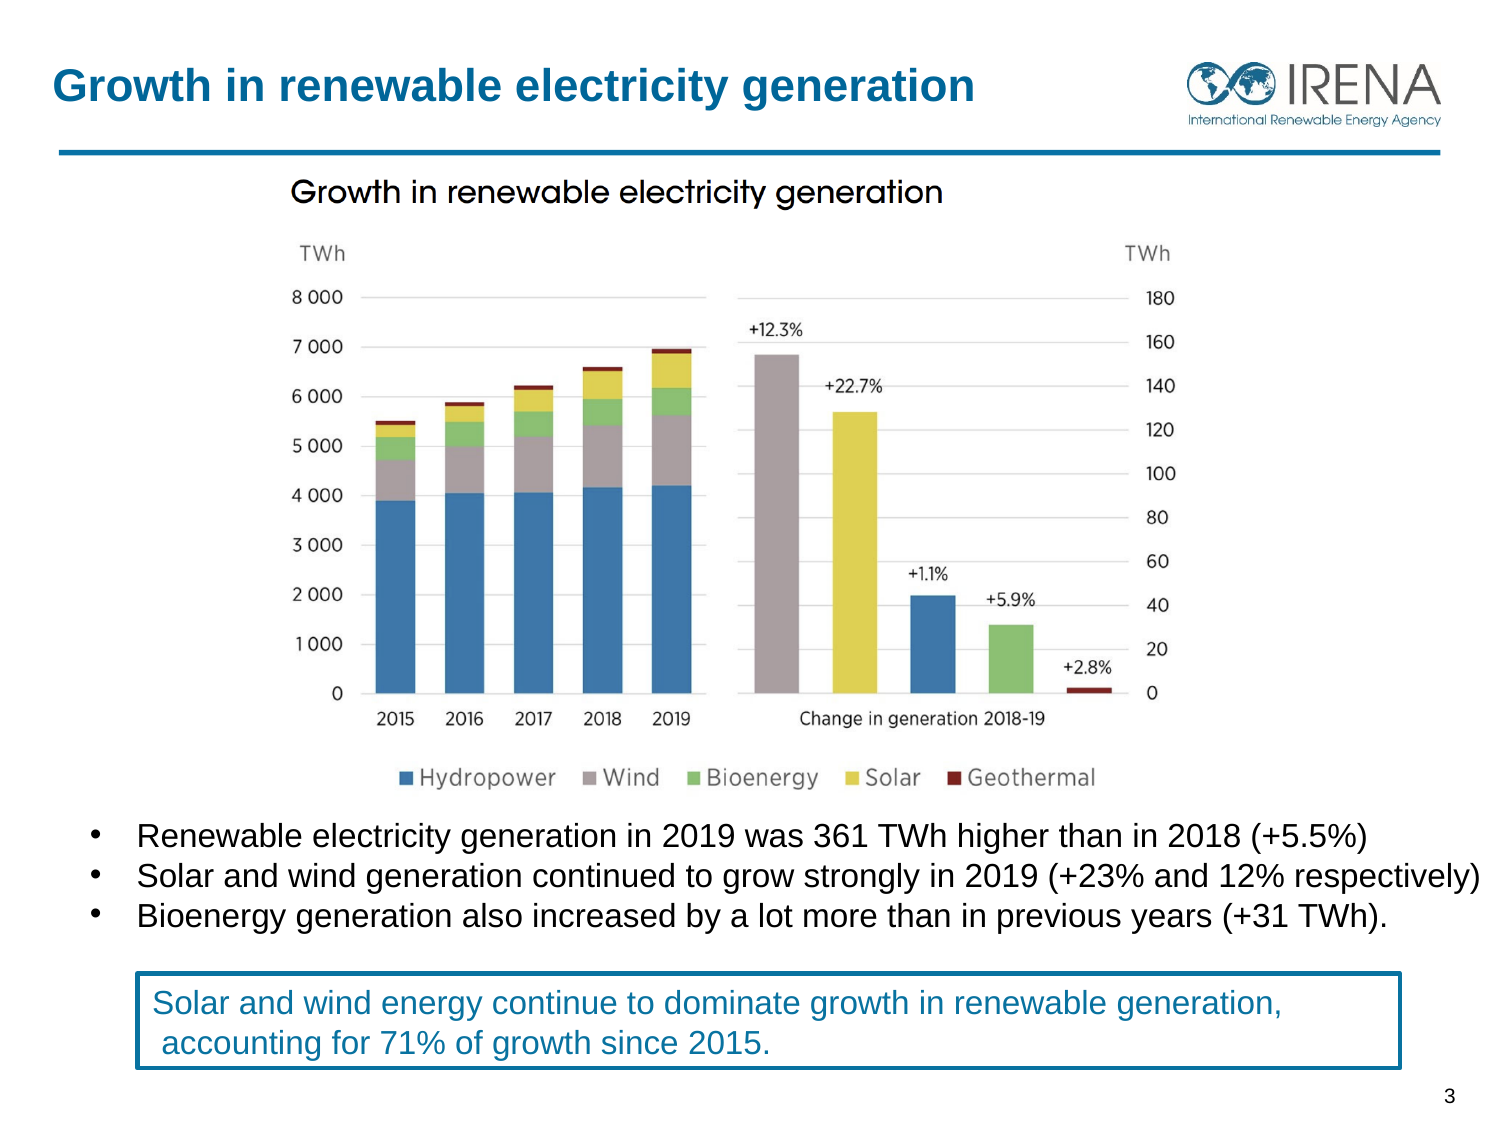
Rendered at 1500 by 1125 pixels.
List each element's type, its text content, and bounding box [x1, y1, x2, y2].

text_box Growth in renewable electricity generation [37, 48, 1388, 118]
picture [1187, 62, 1441, 127]
text_box Solar and wind energy continue to dominate growth in renewable generation, accounting for 71% of growth since 2015. [137, 973, 1400, 1069]
slide_number 3 [1400, 1065, 1500, 1125]
picture [278, 170, 1213, 807]
text_box Renewable electricity generation in 2019 was 361 TWh higher than in 2018 (+5.5%) Solar and wind generation continued to grow strongly in 2019 (+23% and 12% respectively) Bioenergy generation also increased by a lot more than in previous years (+31 TWh). [74, 806, 1500, 941]
